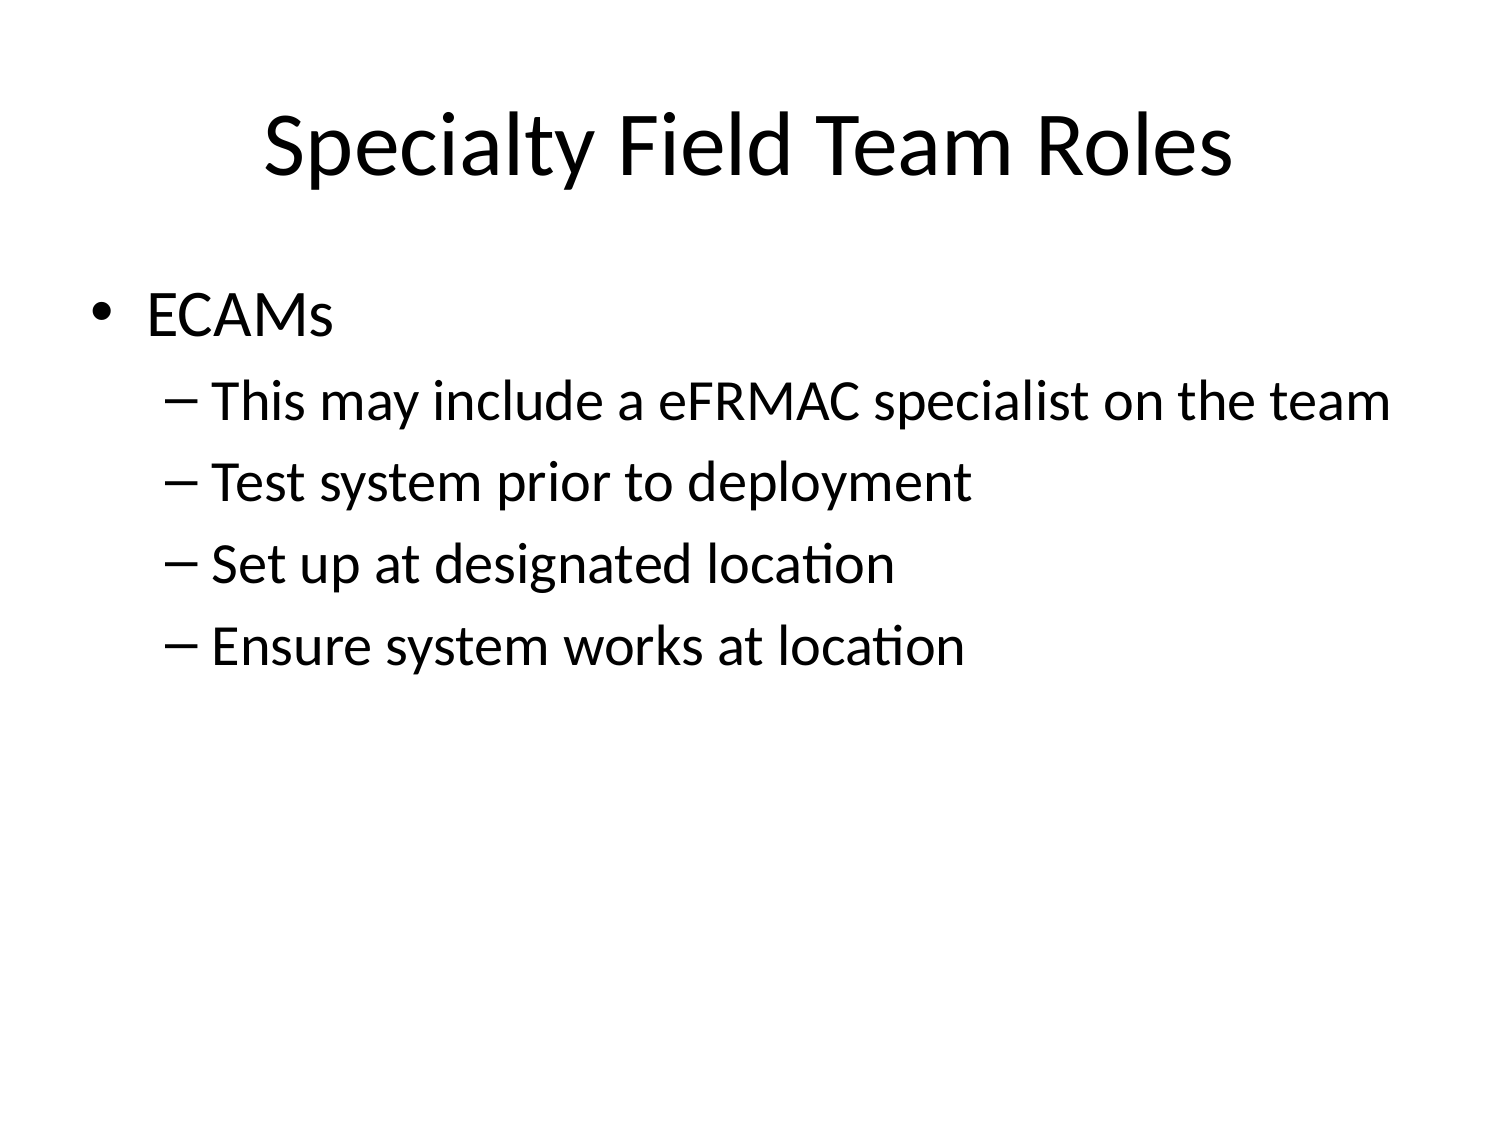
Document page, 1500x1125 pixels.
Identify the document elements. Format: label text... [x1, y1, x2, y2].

list ECAMs This may include a eFRMAC specialist on the team Test system prior to deployment Set up at designated location Ensure system works at location [75, 262, 1425, 1005]
title Specialty Field Team Roles [75, 45, 1425, 233]
